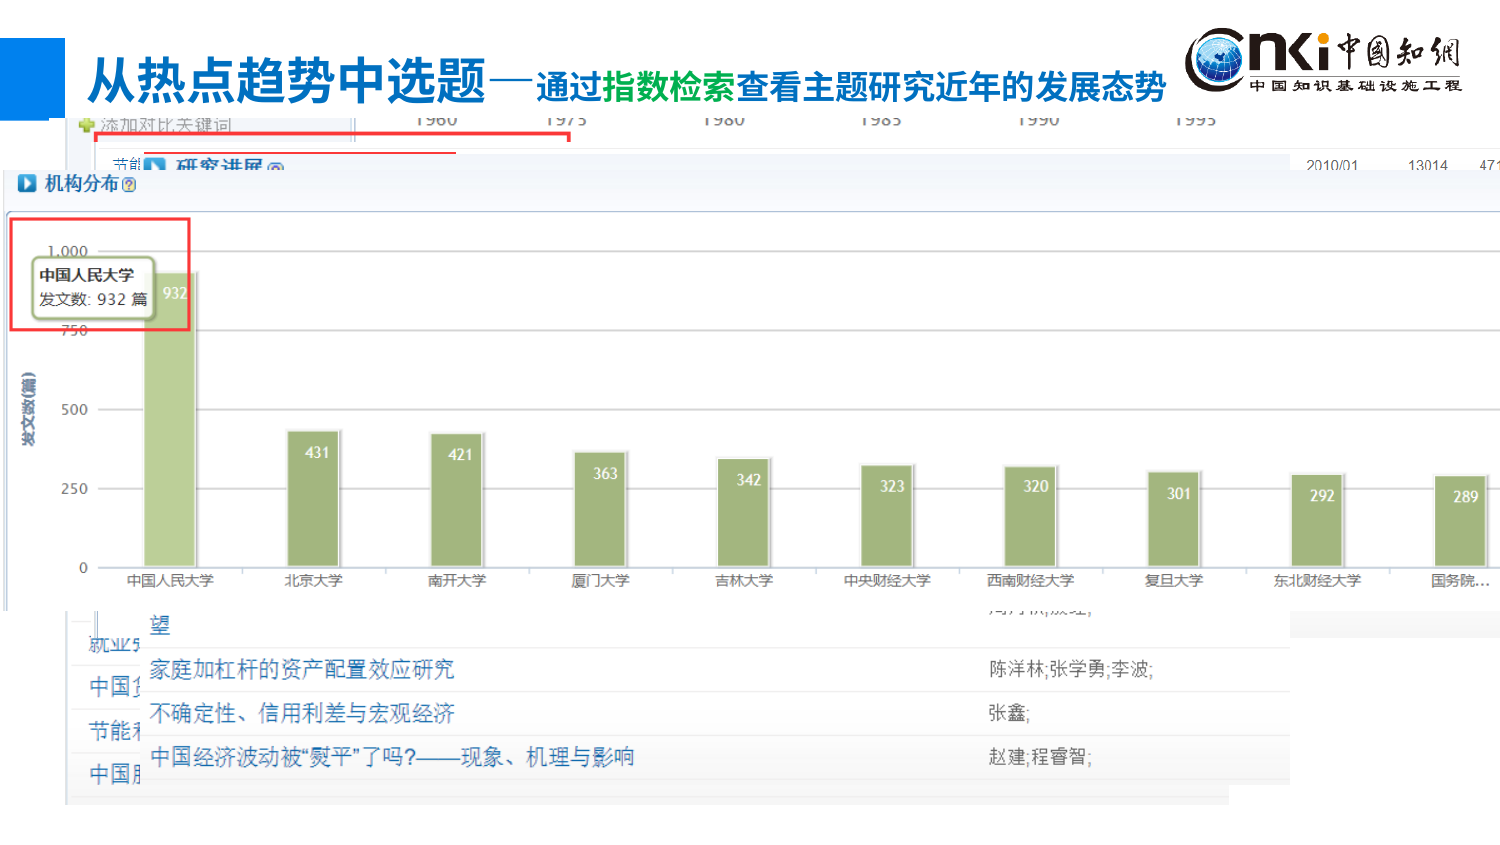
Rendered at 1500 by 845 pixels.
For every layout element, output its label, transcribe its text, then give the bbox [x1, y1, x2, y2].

picture [1173, 13, 1482, 107]
text_box 从热点趋势中选题—通过指数检索查看主题研究近年的发展态势 [71, 42, 1206, 118]
picture [0, 118, 1500, 805]
